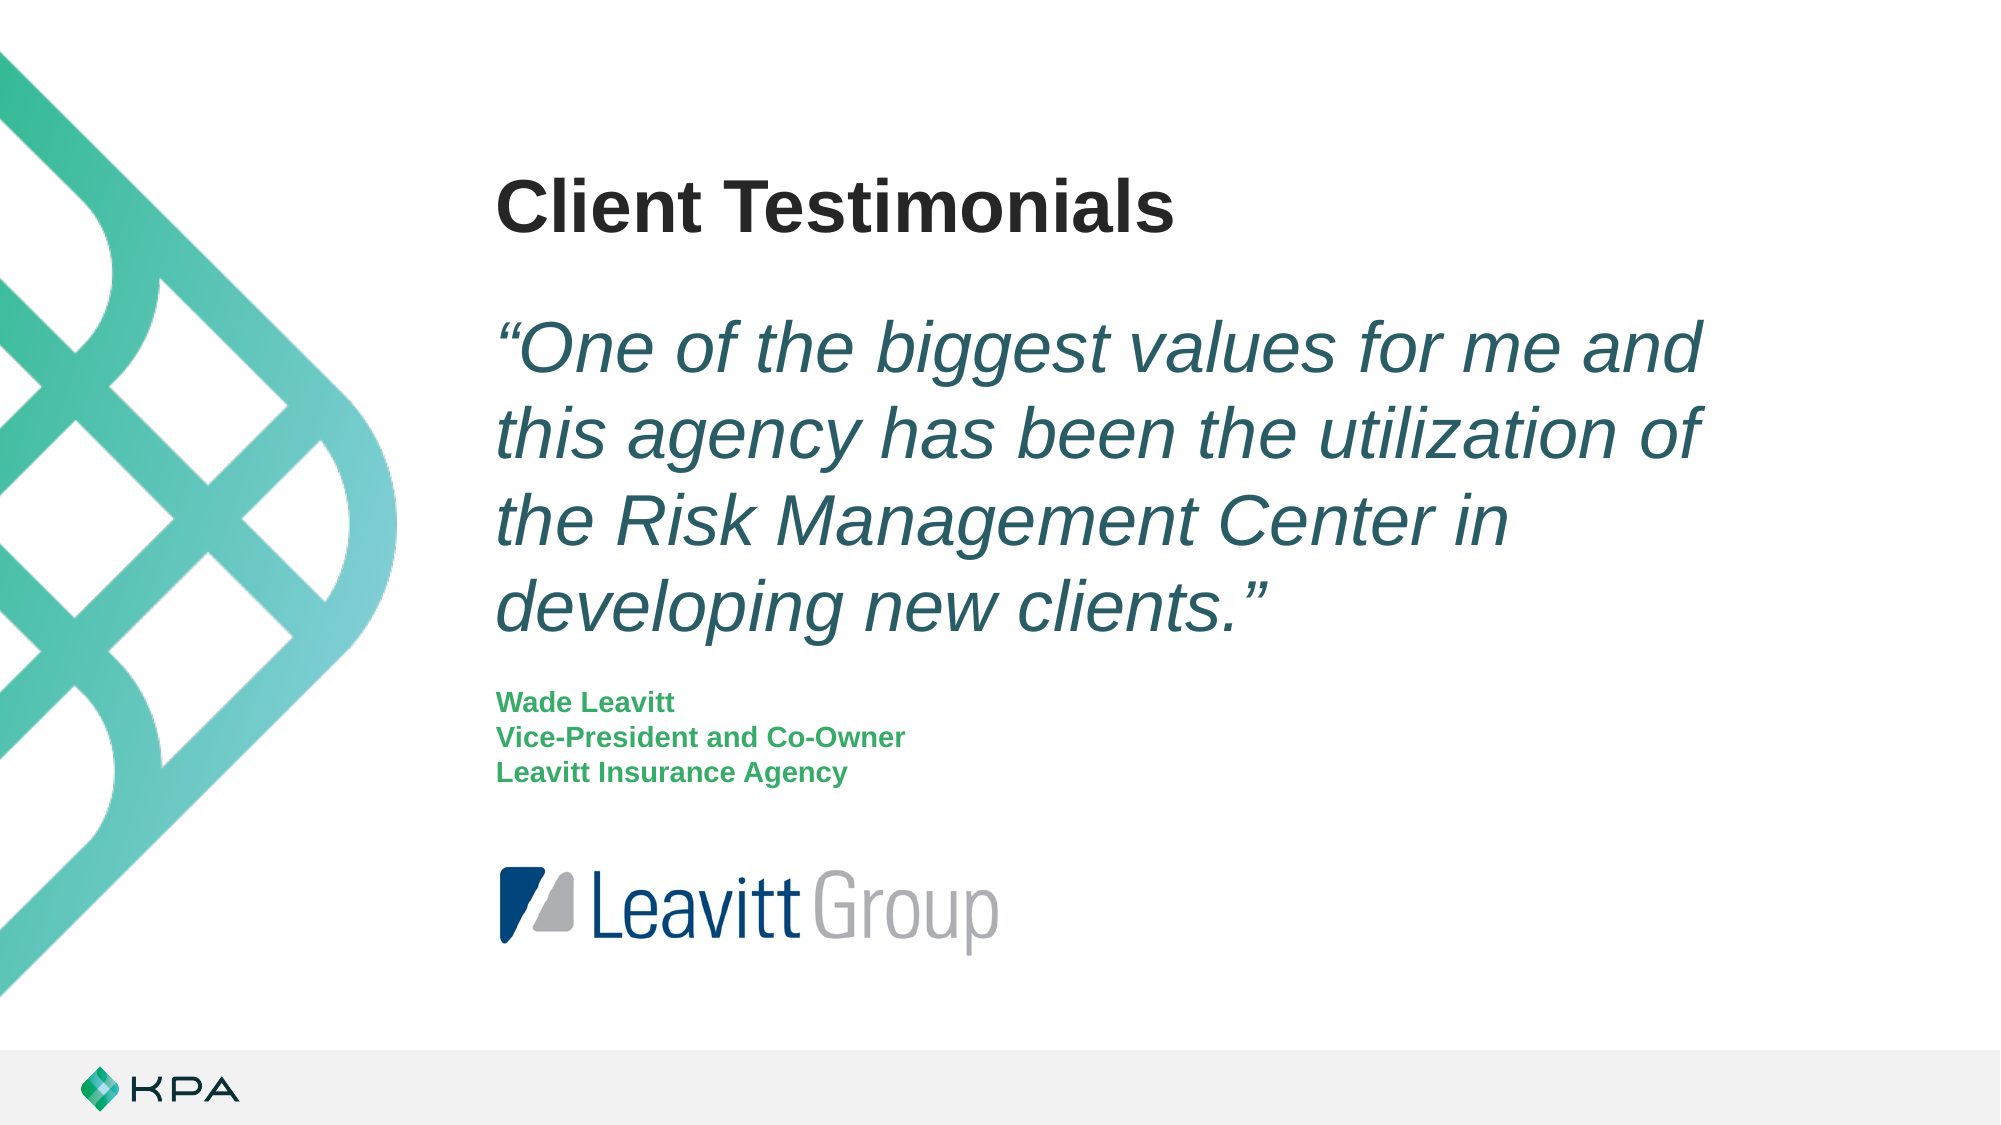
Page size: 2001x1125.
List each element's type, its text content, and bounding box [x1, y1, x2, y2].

picture [0, 48, 397, 1001]
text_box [487, 854, 1008, 1004]
picture [81, 1066, 240, 1112]
title Client Testimonials [495, 60, 1922, 249]
list “One of the biggest values for me and this agency has been the utilization of the Risk Management Center in developing new clients.” Wade Leavitt Vice-President and Co-Owner Leavitt Insurance Agency [495, 299, 1813, 930]
